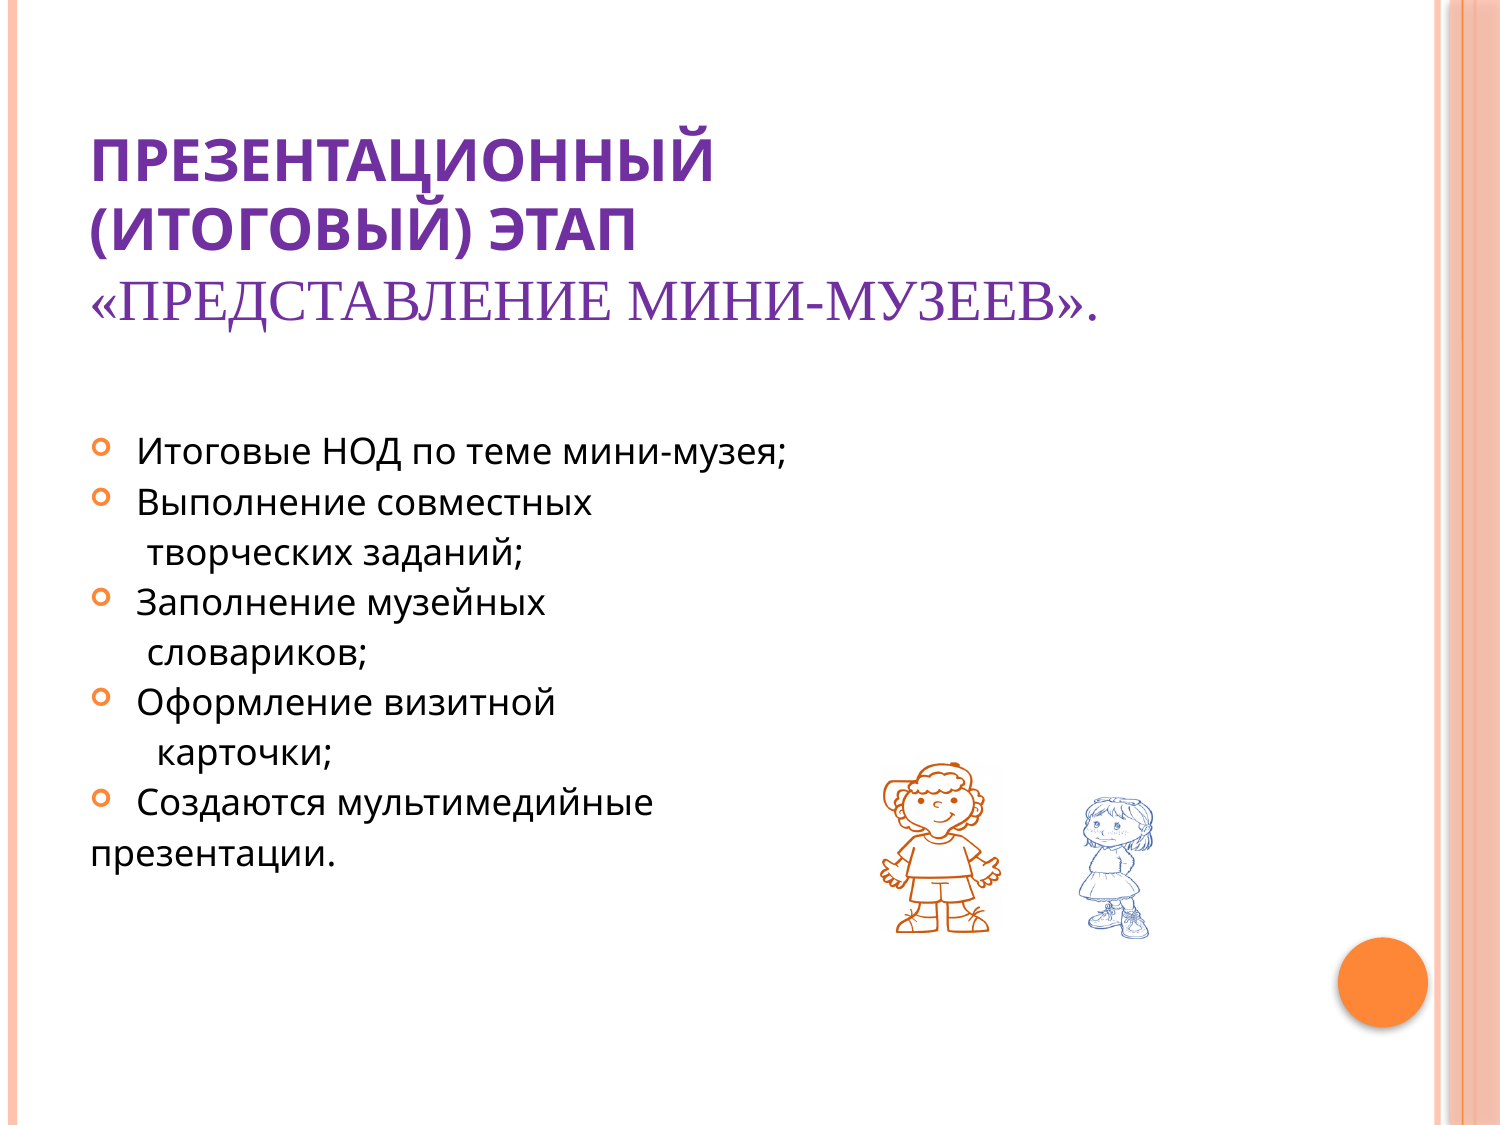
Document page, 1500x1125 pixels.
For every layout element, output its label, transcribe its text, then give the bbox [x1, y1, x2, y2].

picture [878, 761, 1003, 933]
title Презентационный (итоговый) этап «Представление мини-музеев». [75, 45, 1425, 340]
picture [1077, 796, 1155, 940]
list Итоговые НОД по теме мини-музея; Выполнение совместных творческих заданий; Заполнение музейных словариков; Оформление визитной карточки; Создаются мультимедийные презентации. [75, 420, 1425, 1043]
